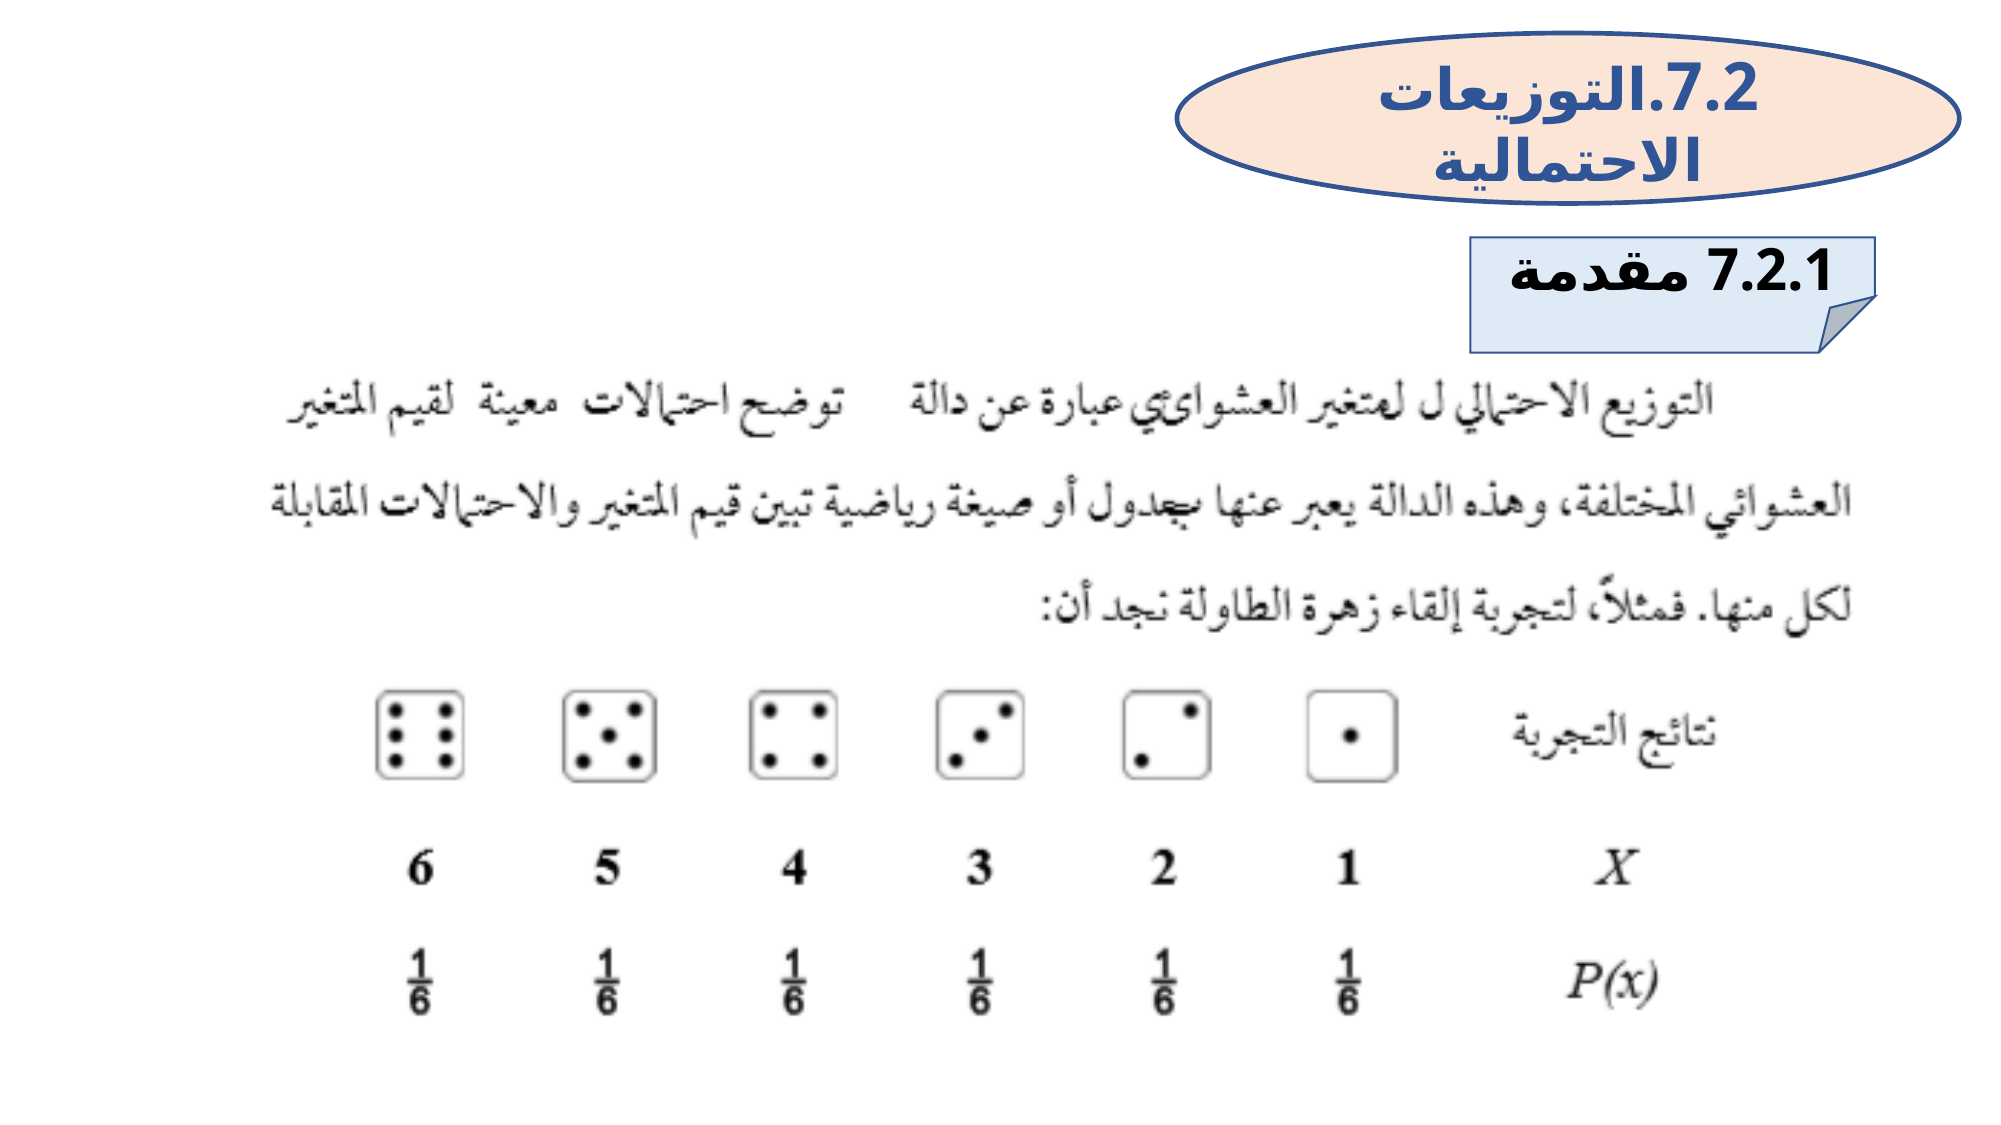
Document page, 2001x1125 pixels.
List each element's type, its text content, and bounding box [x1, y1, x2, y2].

text_box 7.2.التوزيعات الاحتمالية [1175, 31, 1961, 205]
text_box 7.2.1 مقدمة [1469, 236, 1879, 352]
picture [256, 352, 1875, 1083]
